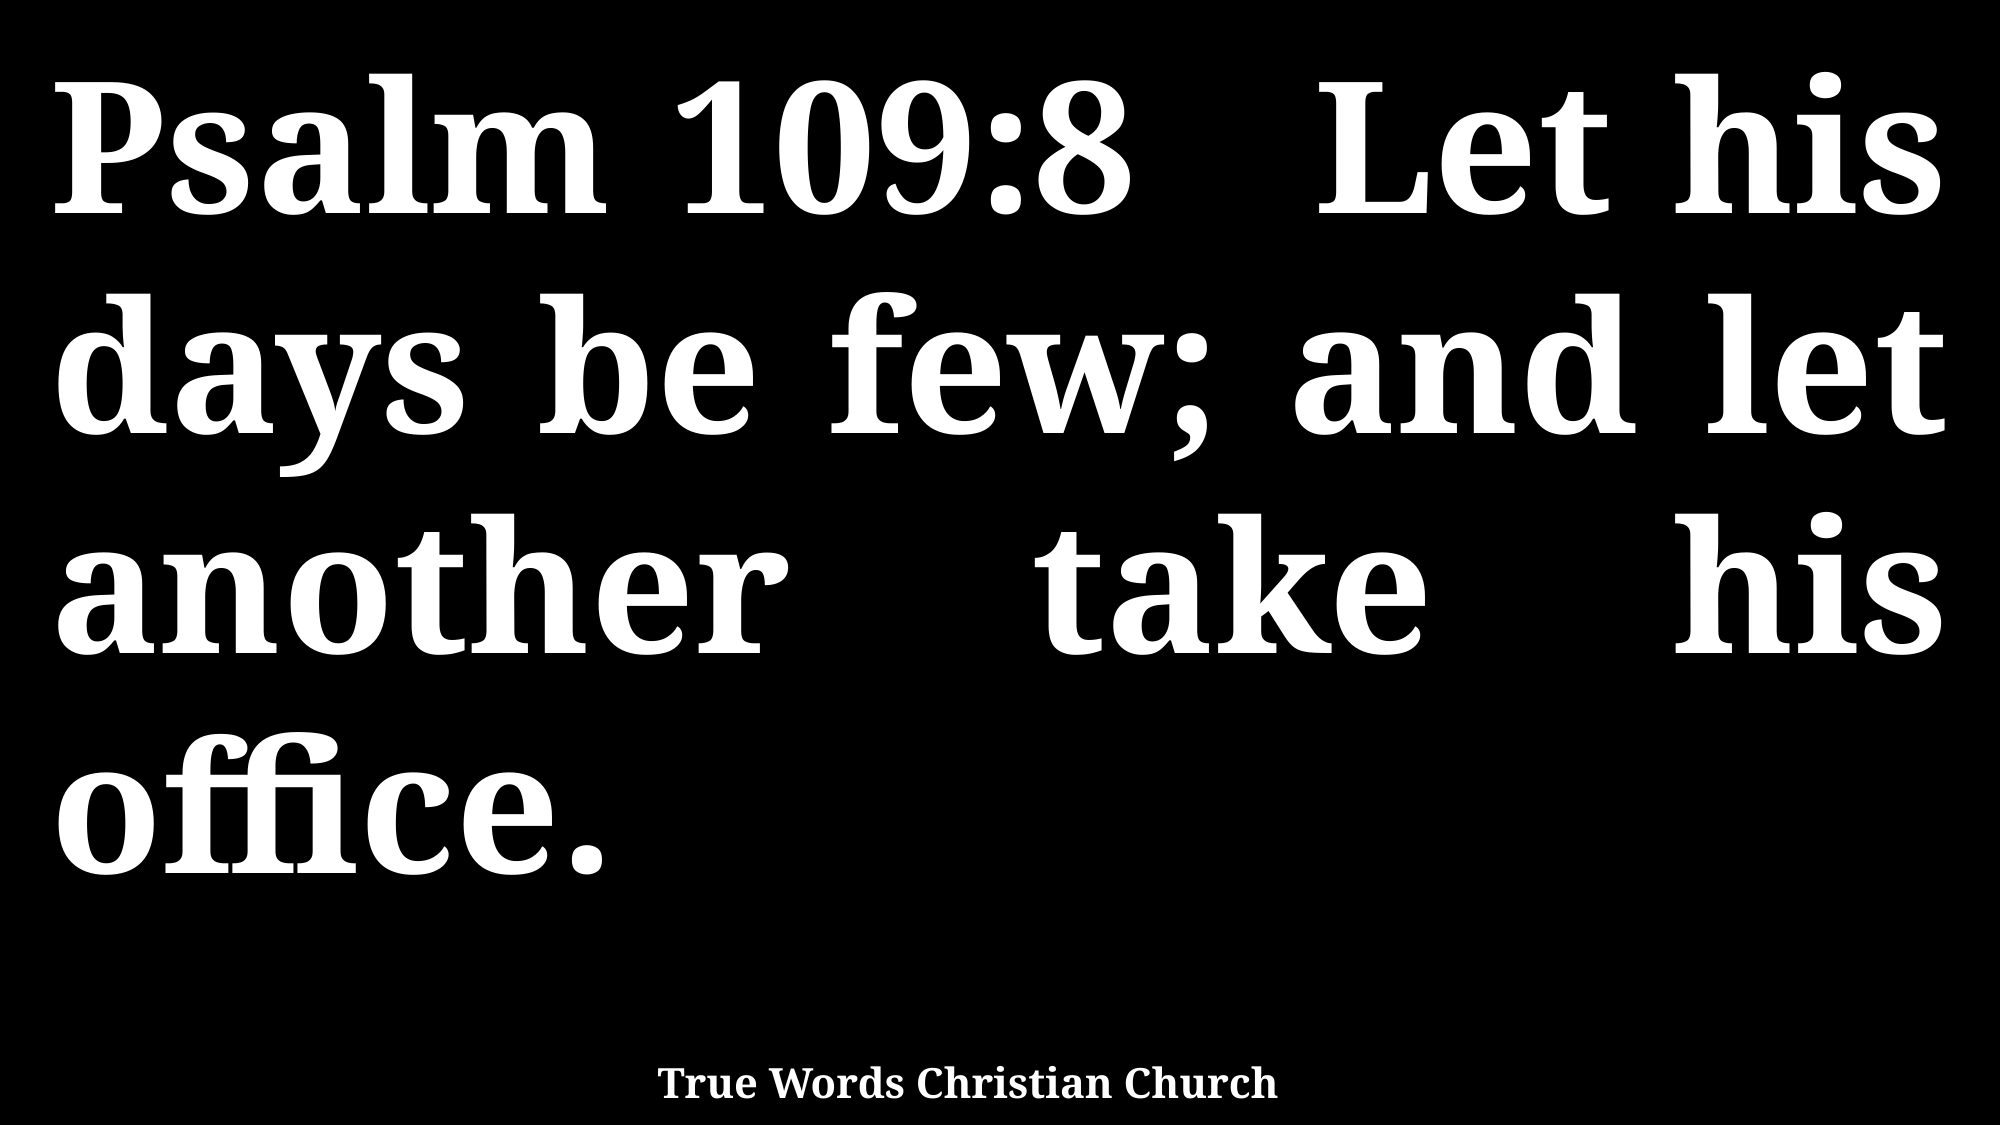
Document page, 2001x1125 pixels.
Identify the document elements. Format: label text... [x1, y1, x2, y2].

text_box Psalm 109:8 Let his days be few; and let another take his office. [35, 22, 1965, 918]
text_box True Words Christian Church [642, 1049, 1294, 1114]
